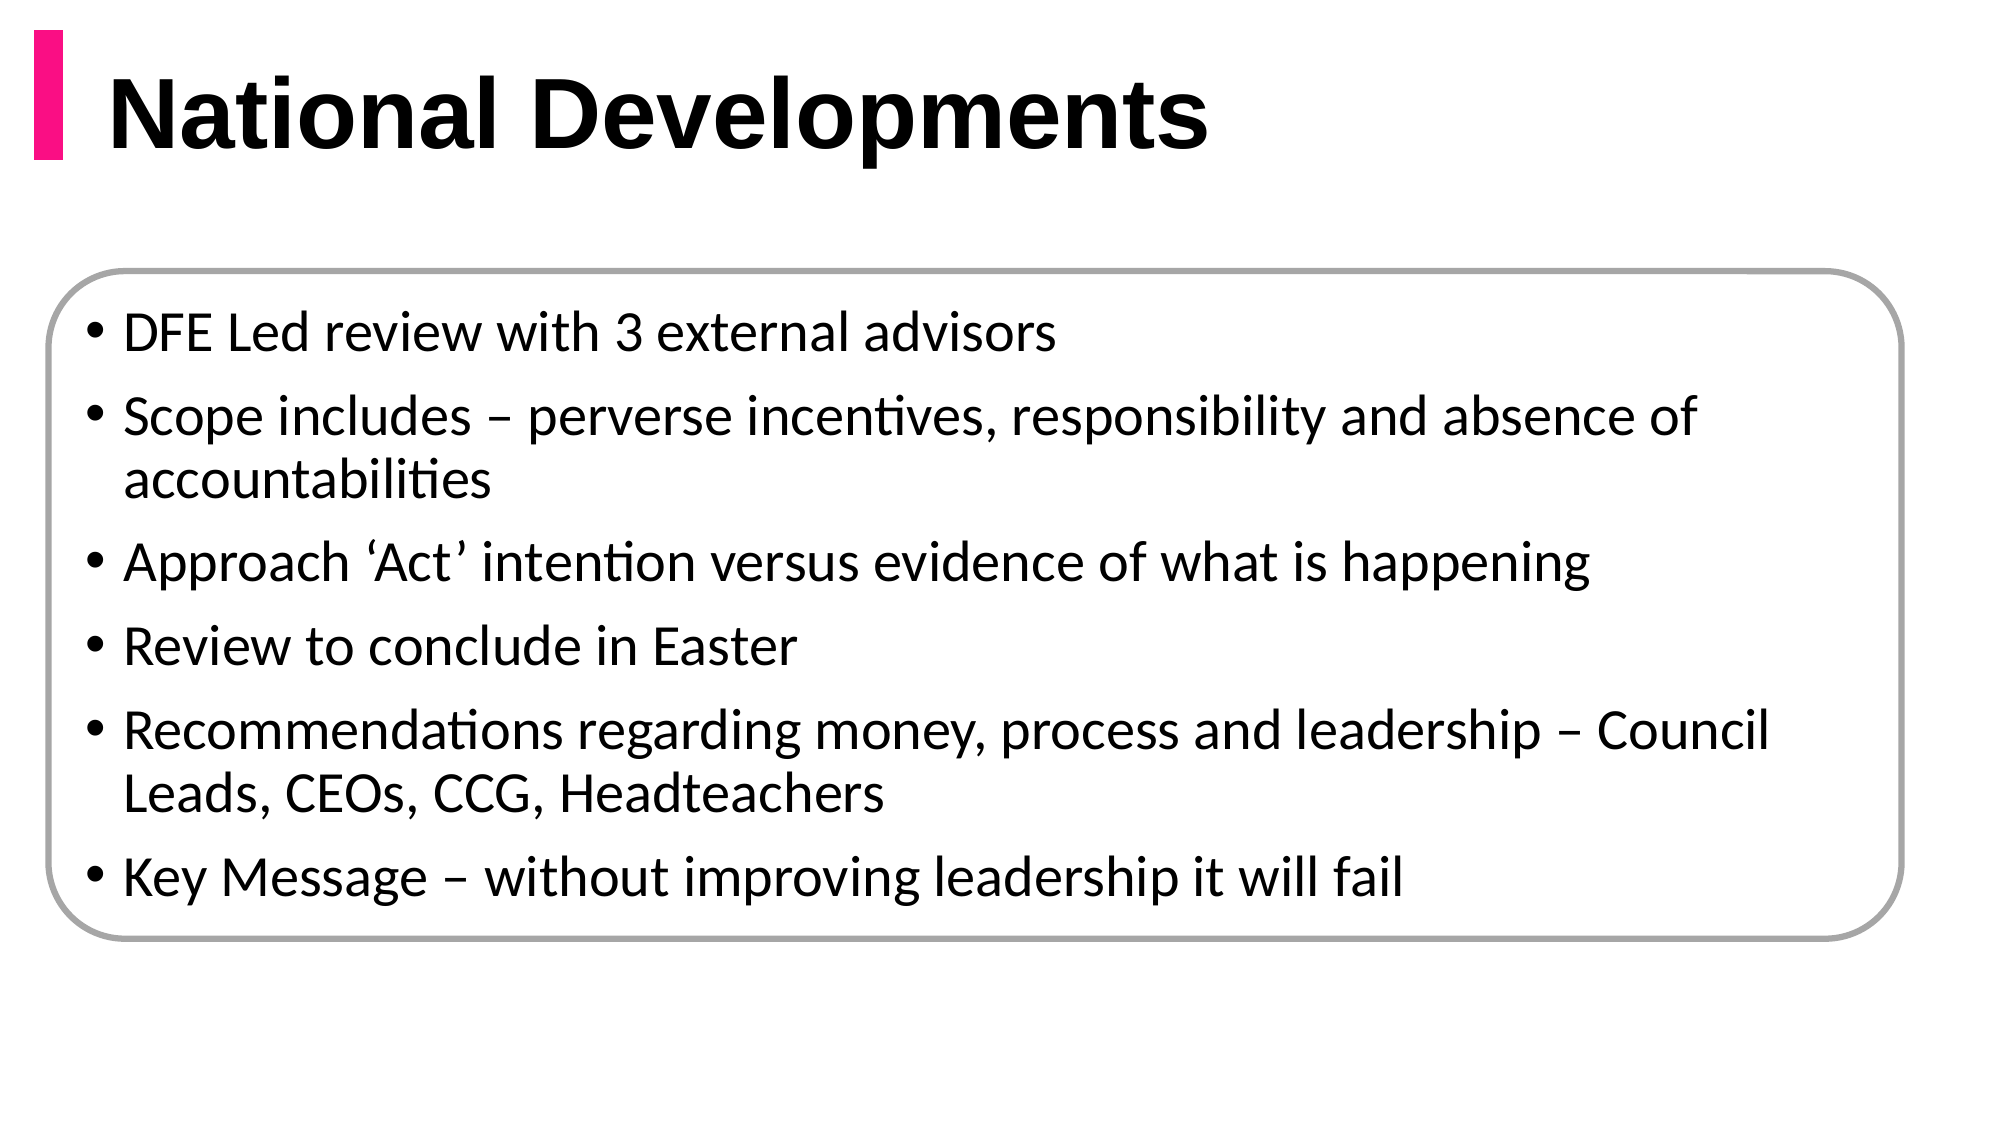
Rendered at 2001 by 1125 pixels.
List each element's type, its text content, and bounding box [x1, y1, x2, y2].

text_box National Developments [92, 40, 1759, 176]
text_box DFE Led review with 3 external advisors Scope includes – perverse incentives, responsibility and absence of accountabilities Approach ‘Act’ intention versus evidence of what is happening Review to conclude in Easter Recommendations regarding money, process and leadership – Council Leads, CEOs, CCG, Headteachers Key Message – without improving leadership it will fail [48, 271, 1902, 939]
text_box [33, 29, 64, 161]
